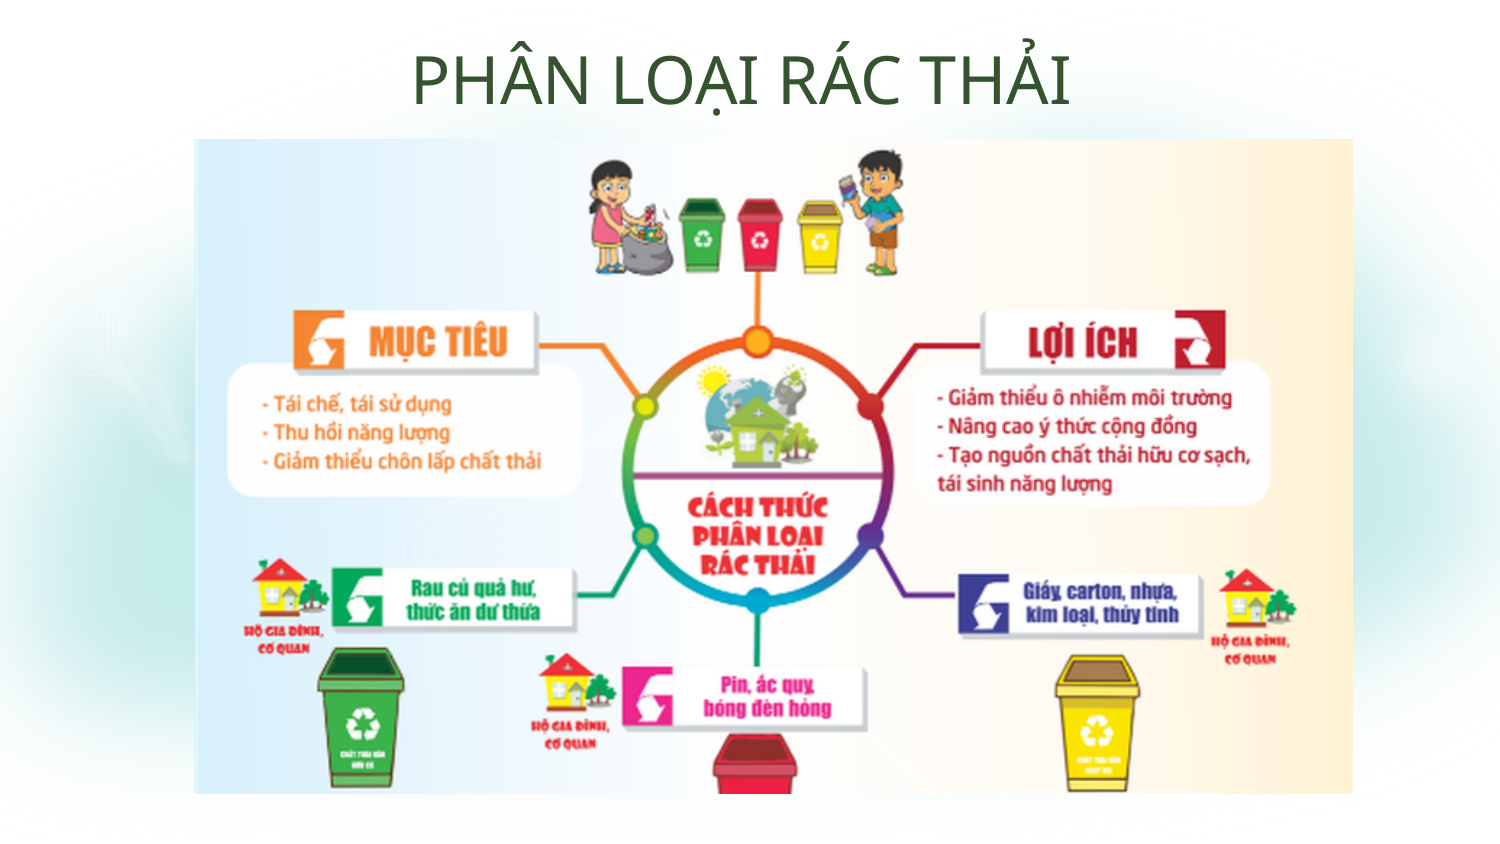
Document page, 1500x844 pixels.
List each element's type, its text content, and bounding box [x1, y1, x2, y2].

picture [0, 0, 1500, 840]
text_box PHÂN LOẠI RÁC THẢI [76, 32, 1424, 115]
